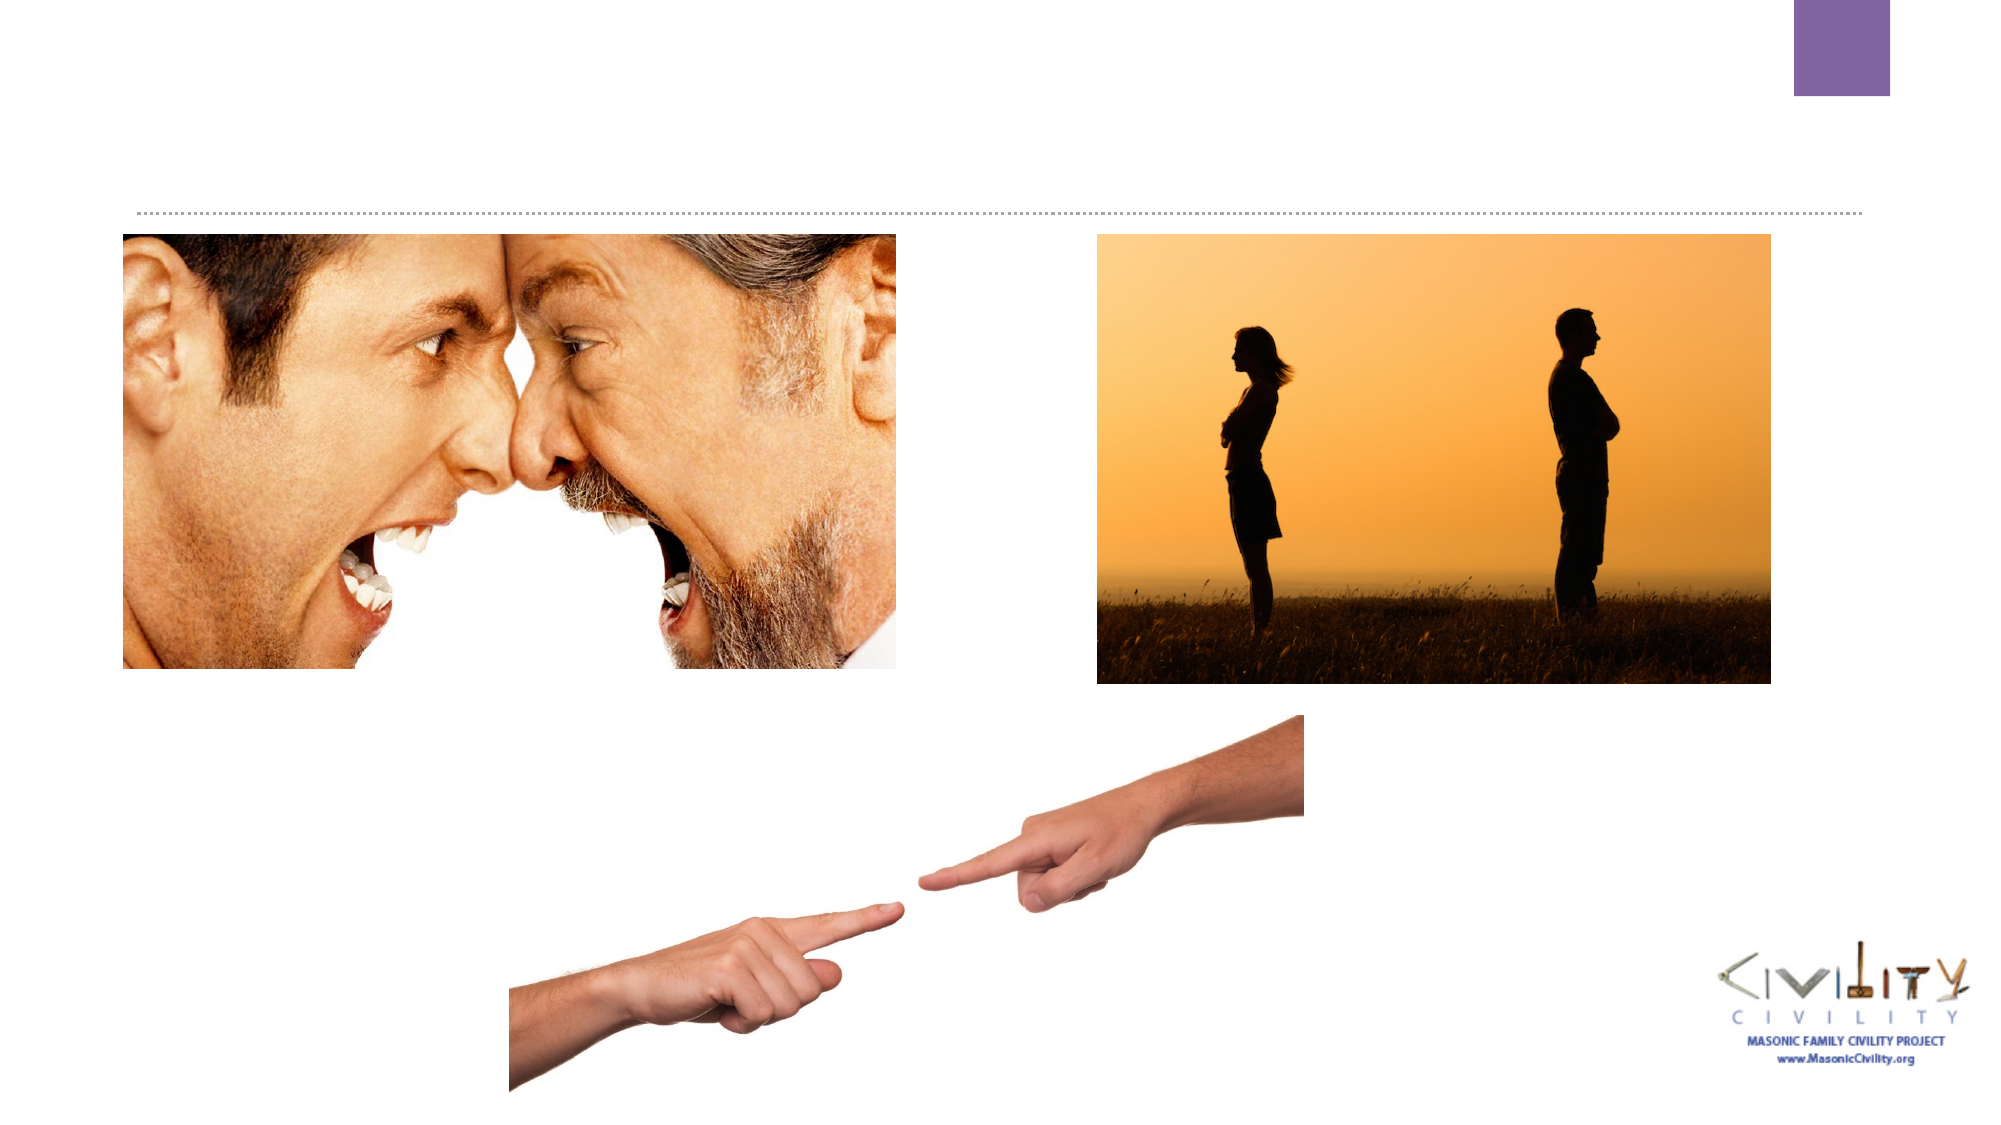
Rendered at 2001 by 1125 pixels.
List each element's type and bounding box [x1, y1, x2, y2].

picture [123, 234, 896, 669]
picture [1714, 929, 1976, 1075]
picture [1096, 234, 1771, 685]
picture [509, 714, 1304, 1101]
